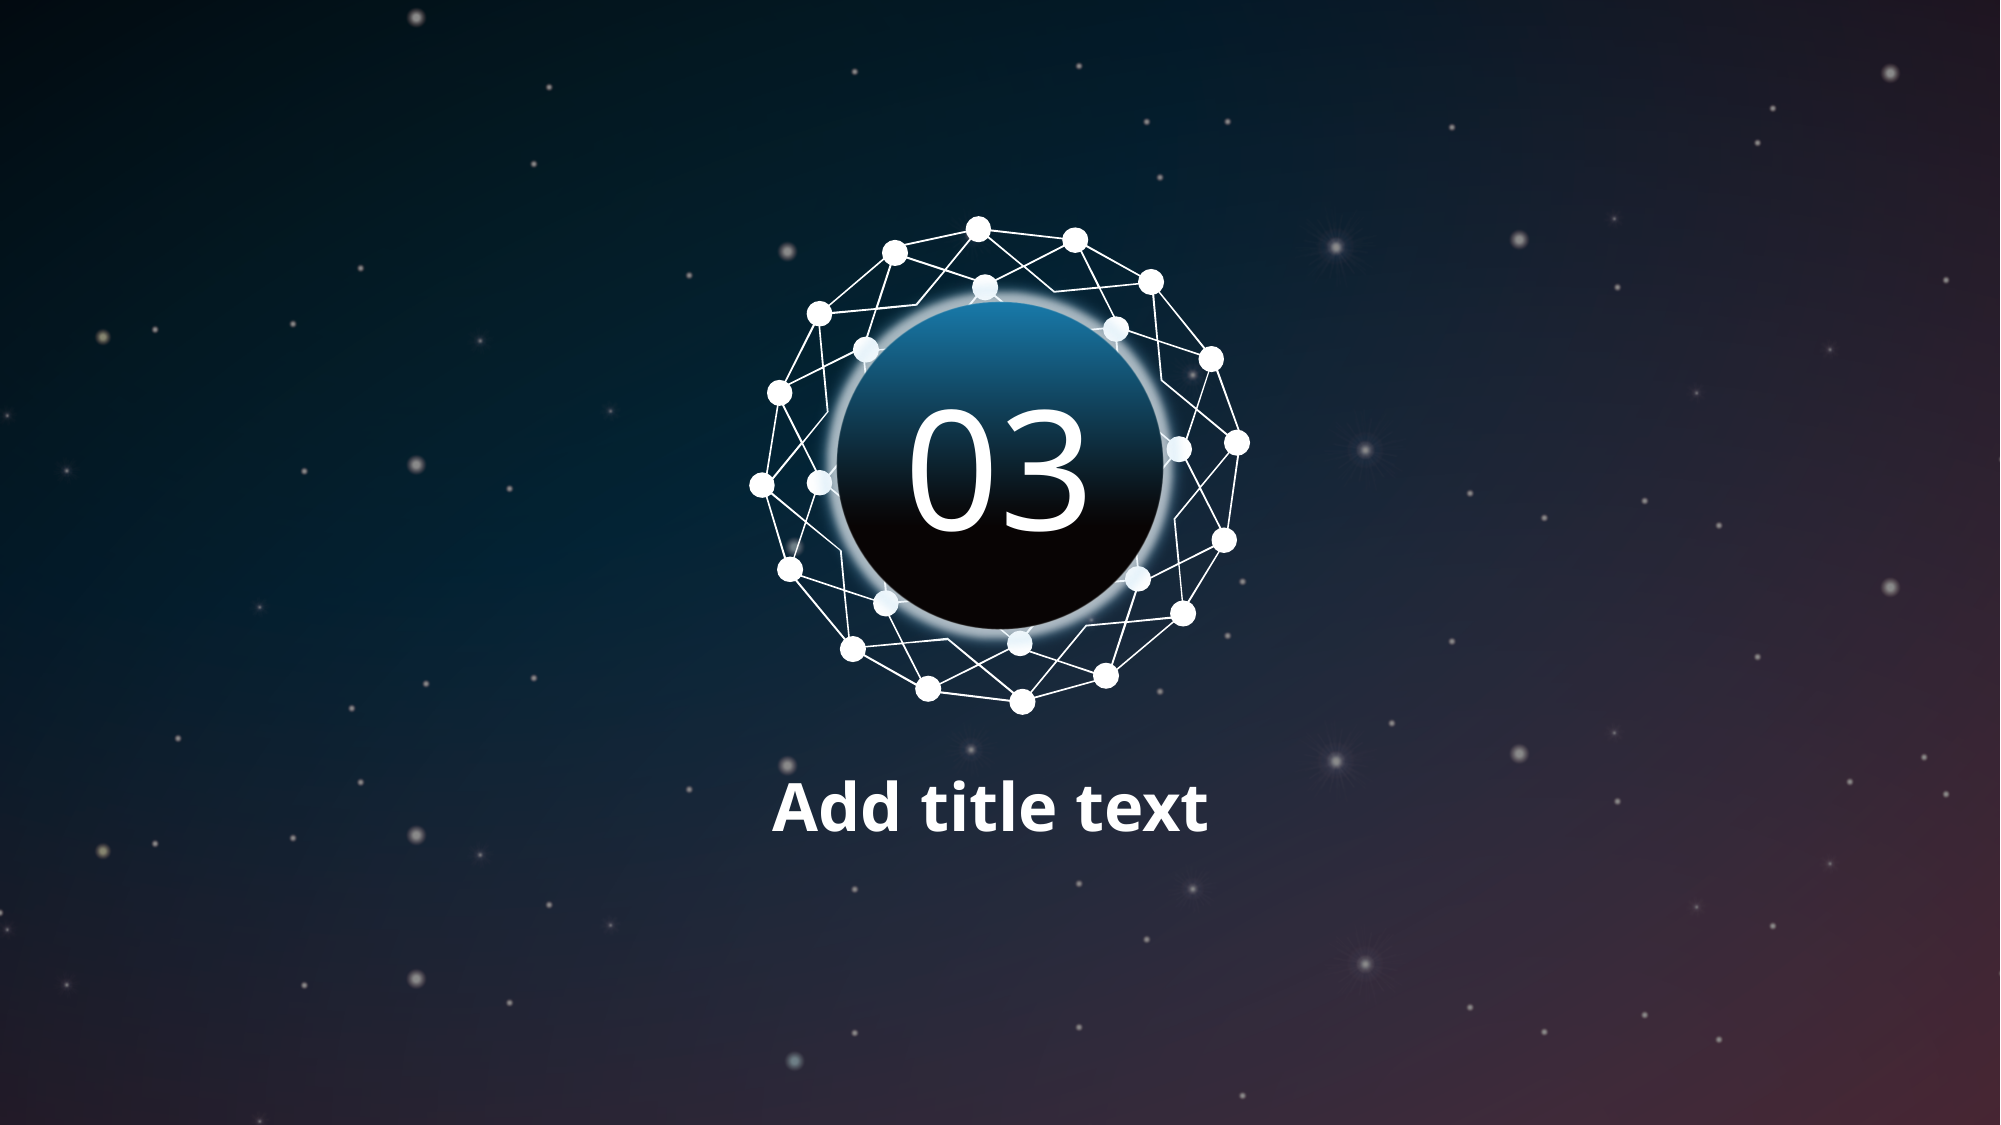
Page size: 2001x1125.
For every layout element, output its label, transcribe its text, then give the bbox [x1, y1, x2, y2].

picture [0, 0, 2000, 1125]
text_box Add title text [757, 757, 1243, 852]
